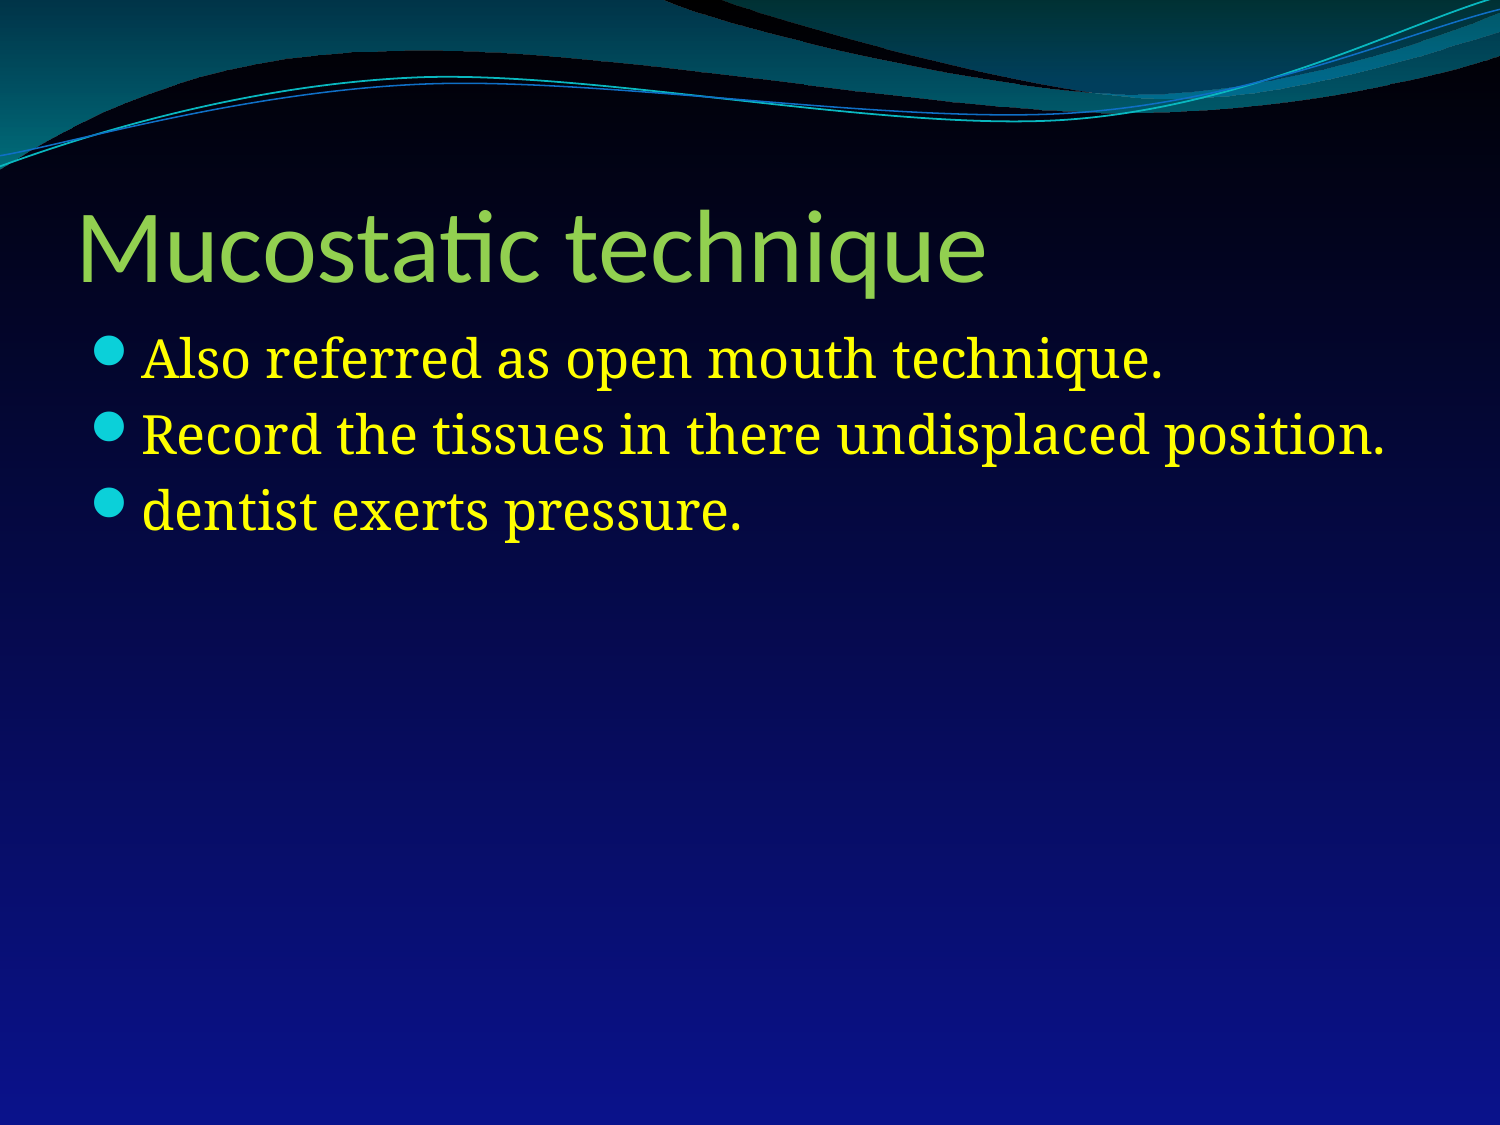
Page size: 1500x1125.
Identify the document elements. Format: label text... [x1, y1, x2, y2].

title Mucostatic technique [75, 115, 1425, 303]
list Also referred as open mouth technique. Record the tissues in there undisplaced position. dentist exerts pressure. [75, 317, 1425, 1038]
